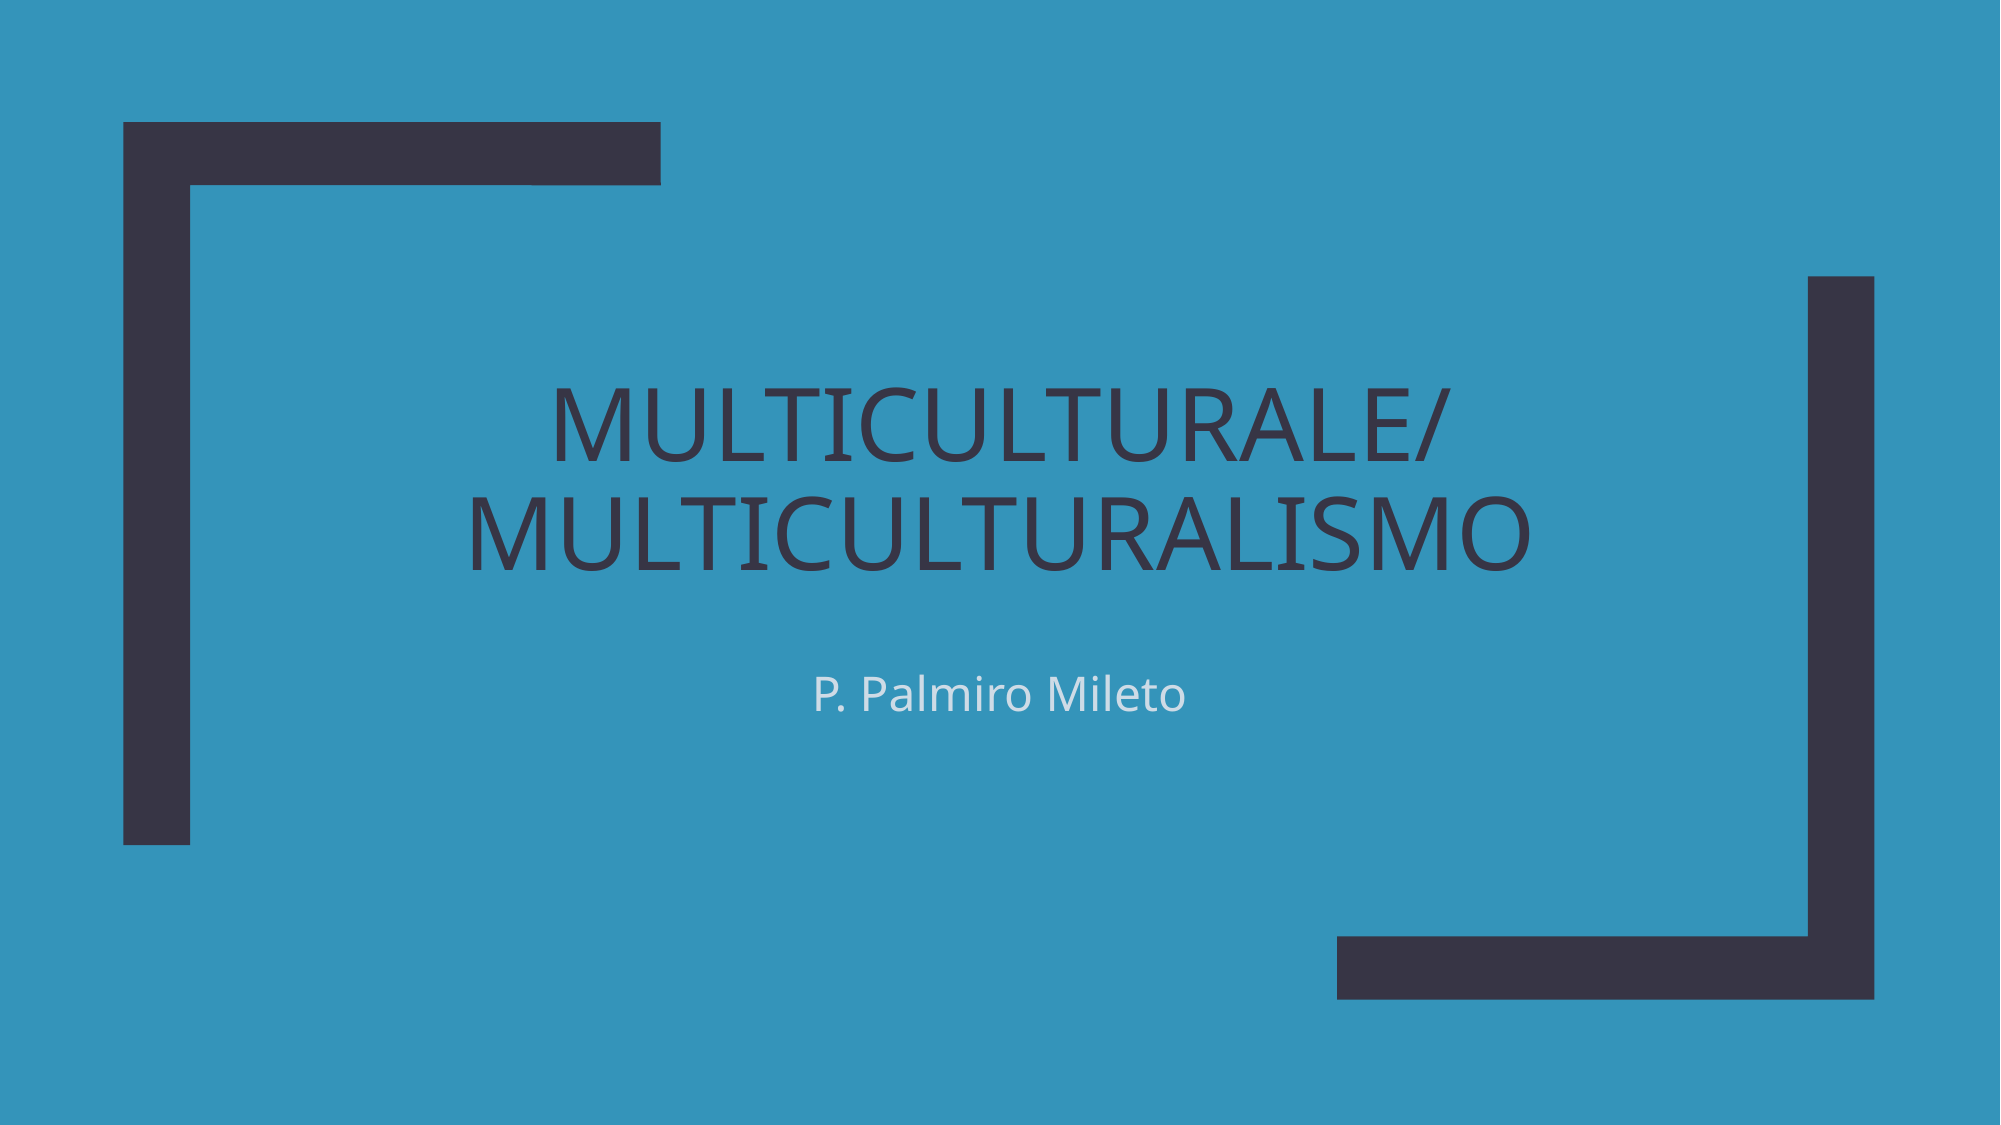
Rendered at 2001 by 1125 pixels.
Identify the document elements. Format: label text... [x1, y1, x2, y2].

title MULTICULTURALE/ MULTICULTURALISMO [239, 365, 1761, 710]
subtitle P. Palmiro Mileto [439, 649, 1561, 828]
